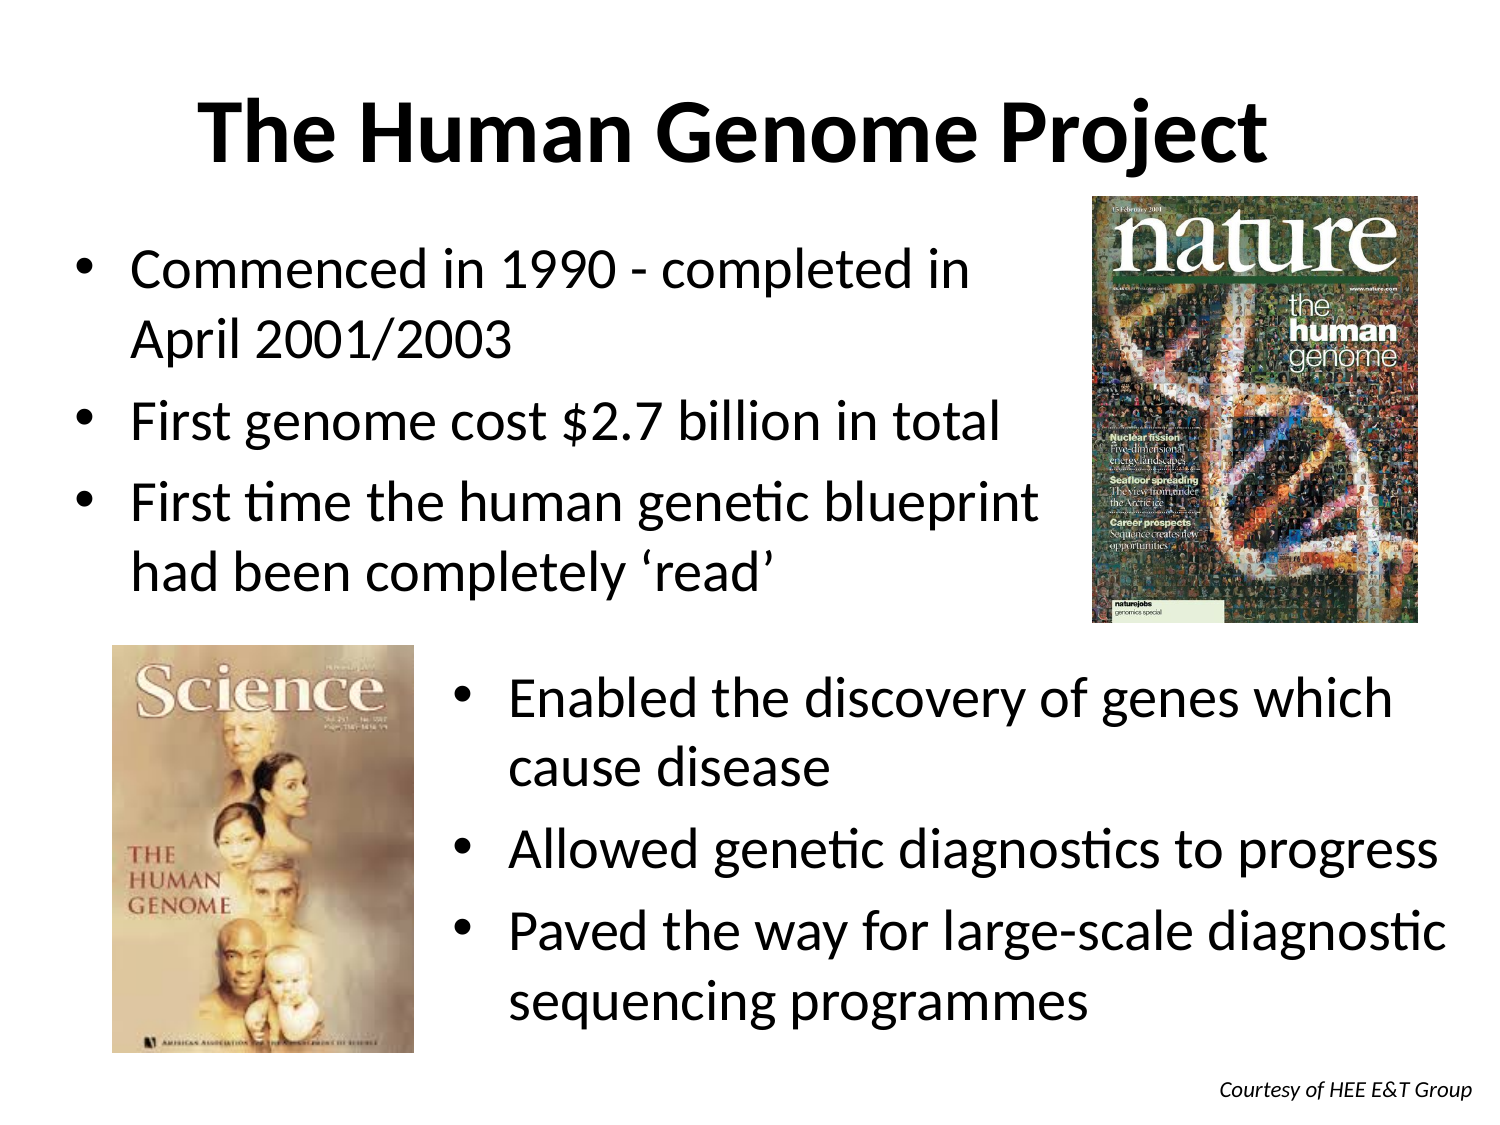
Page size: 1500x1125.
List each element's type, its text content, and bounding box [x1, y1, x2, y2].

list Commenced in 1990 - completed in April 2001/2003 First genome cost $2.7 billion in total First time the human genetic blueprint had been completely ‘read’ [59, 222, 1093, 646]
title The Human Genome Project [147, 32, 1320, 220]
text_box Courtesy of HEE E&T Group [1204, 1067, 1493, 1110]
text_box Enabled the discovery of genes which cause disease Allowed genetic diagnostics to progress Paved the way for large-scale diagnostic sequencing programmes [437, 651, 1500, 1053]
picture [111, 644, 414, 1054]
picture [1092, 196, 1418, 624]
